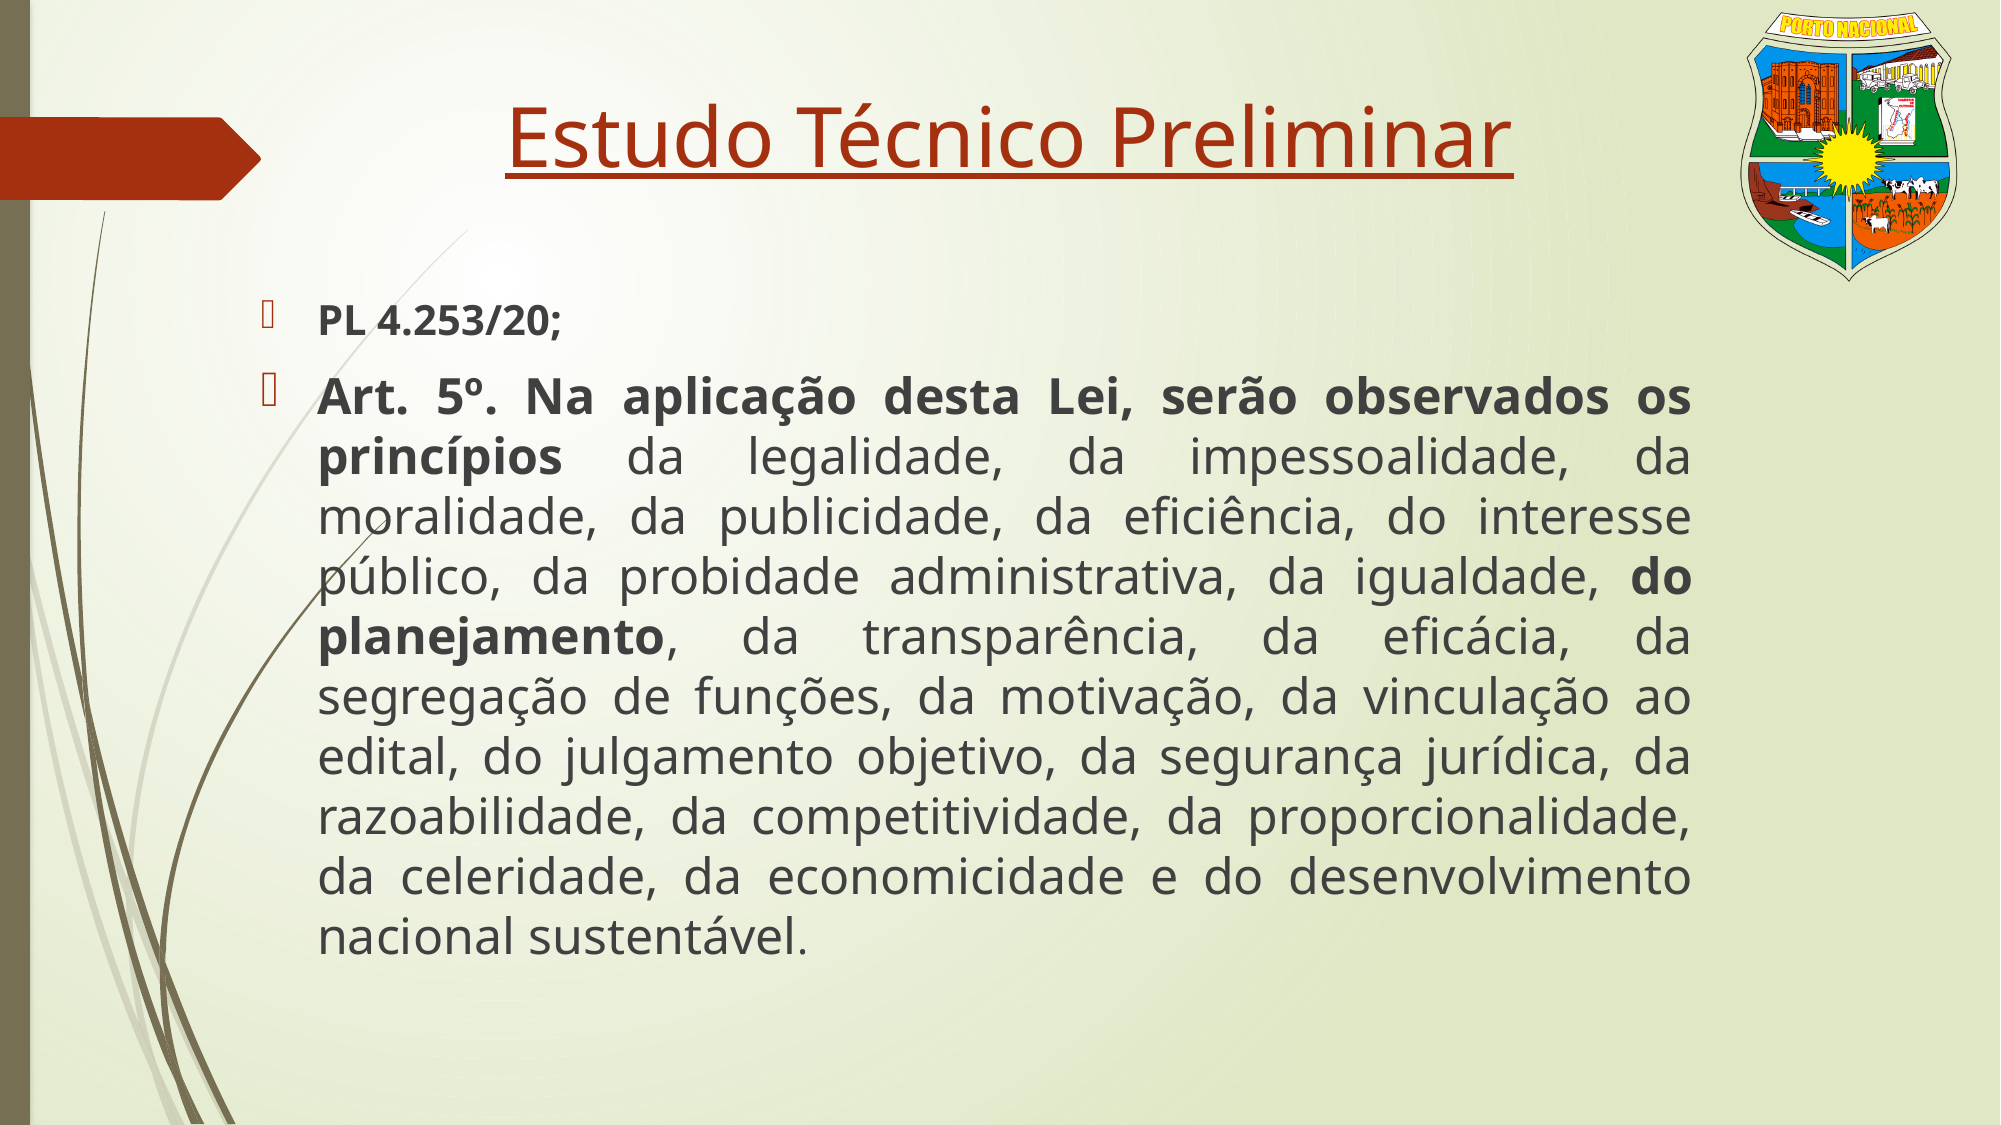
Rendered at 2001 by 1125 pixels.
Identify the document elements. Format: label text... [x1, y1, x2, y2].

title Estudo Técnico Preliminar [278, 76, 1737, 287]
list PL 4.253/20; Art. 5º. Na aplicação desta Lei, serão observados os princípios da legalidade, da impessoalidade, da moralidade, da publicidade, da eficiência, do interesse público, da probidade administrativa, da igualdade, do planejamento, da transparência, da eficácia, da segregação de funções, da motivação, da vinculação ao edital, do julgamento objetivo, da segurança jurídica, da razoabilidade, da competitividade, da proporcionalidade, da celeridade, da economicidade e do desenvolvimento nacional sustentável. [245, 286, 1709, 980]
picture [1740, 6, 1960, 282]
